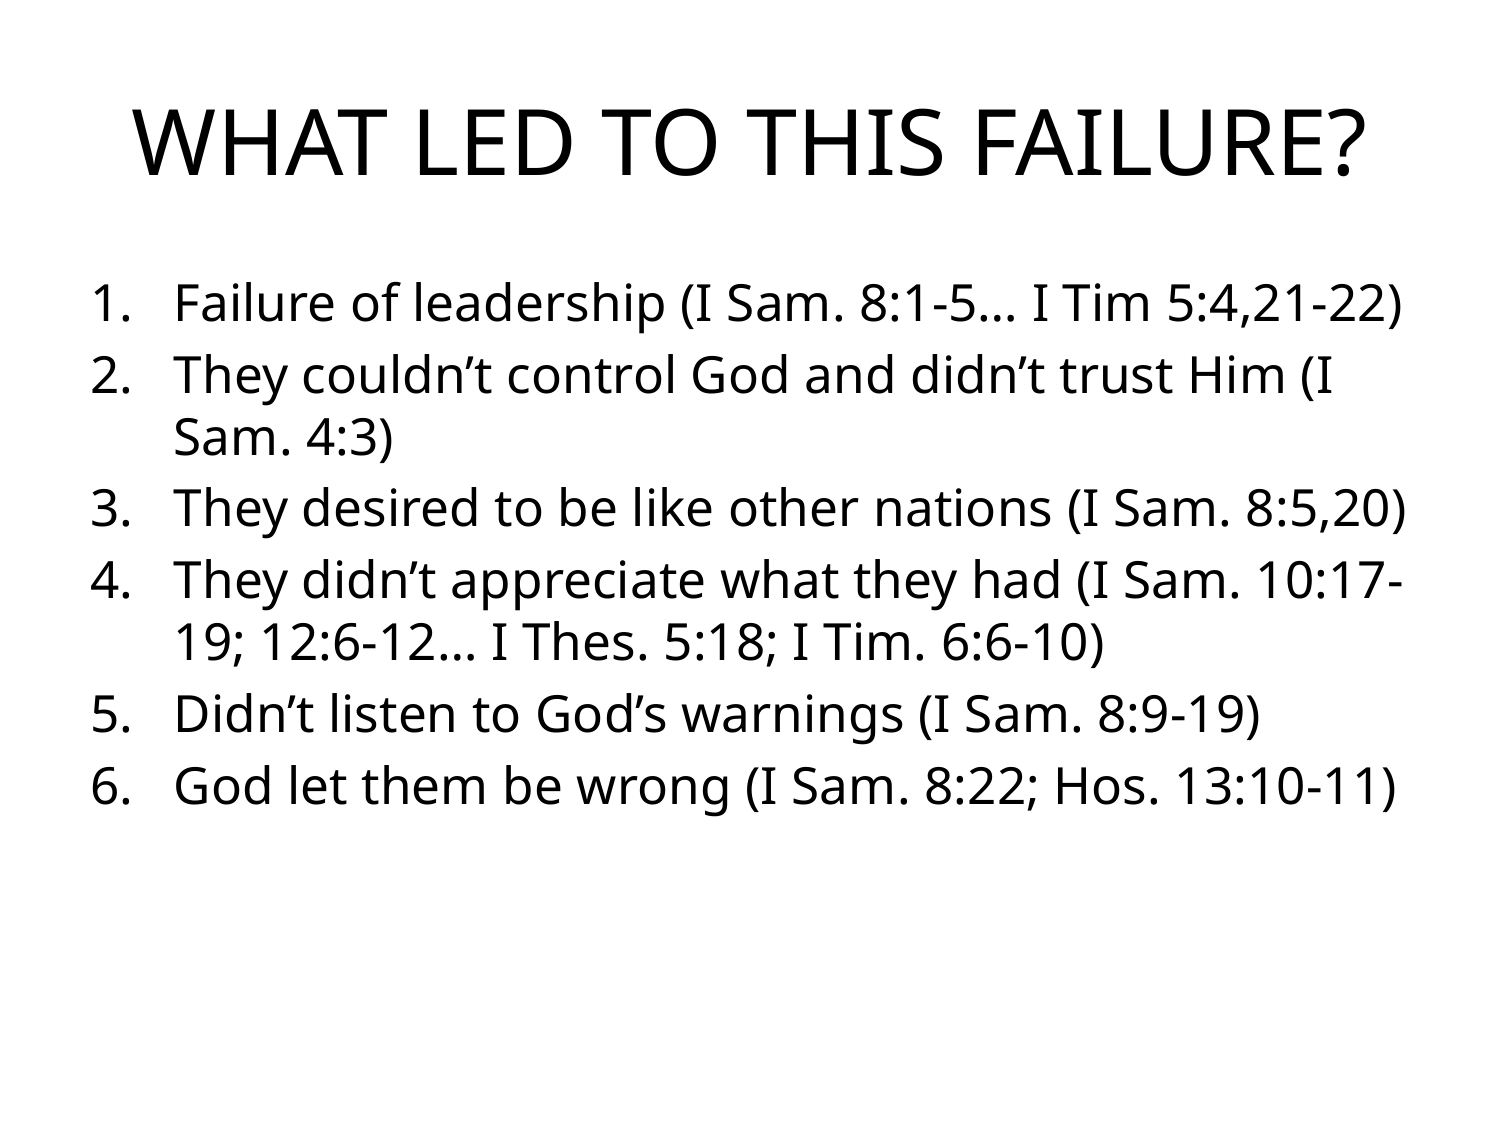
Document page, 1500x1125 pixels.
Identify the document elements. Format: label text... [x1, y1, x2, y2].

title WHAT LED TO THIS FAILURE? [75, 45, 1425, 233]
list Failure of leadership (I Sam. 8:1-5… I Tim 5:4,21-22) They couldn’t control God and didn’t trust Him (I Sam. 4:3) They desired to be like other nations (I Sam. 8:5,20) They didn’t appreciate what they had (I Sam. 10:17-19; 12:6-12… I Thes. 5:18; I Tim. 6:6-10) Didn’t listen to God’s warnings (I Sam. 8:9-19) God let them be wrong (I Sam. 8:22; Hos. 13:10-11) [75, 262, 1425, 1005]
